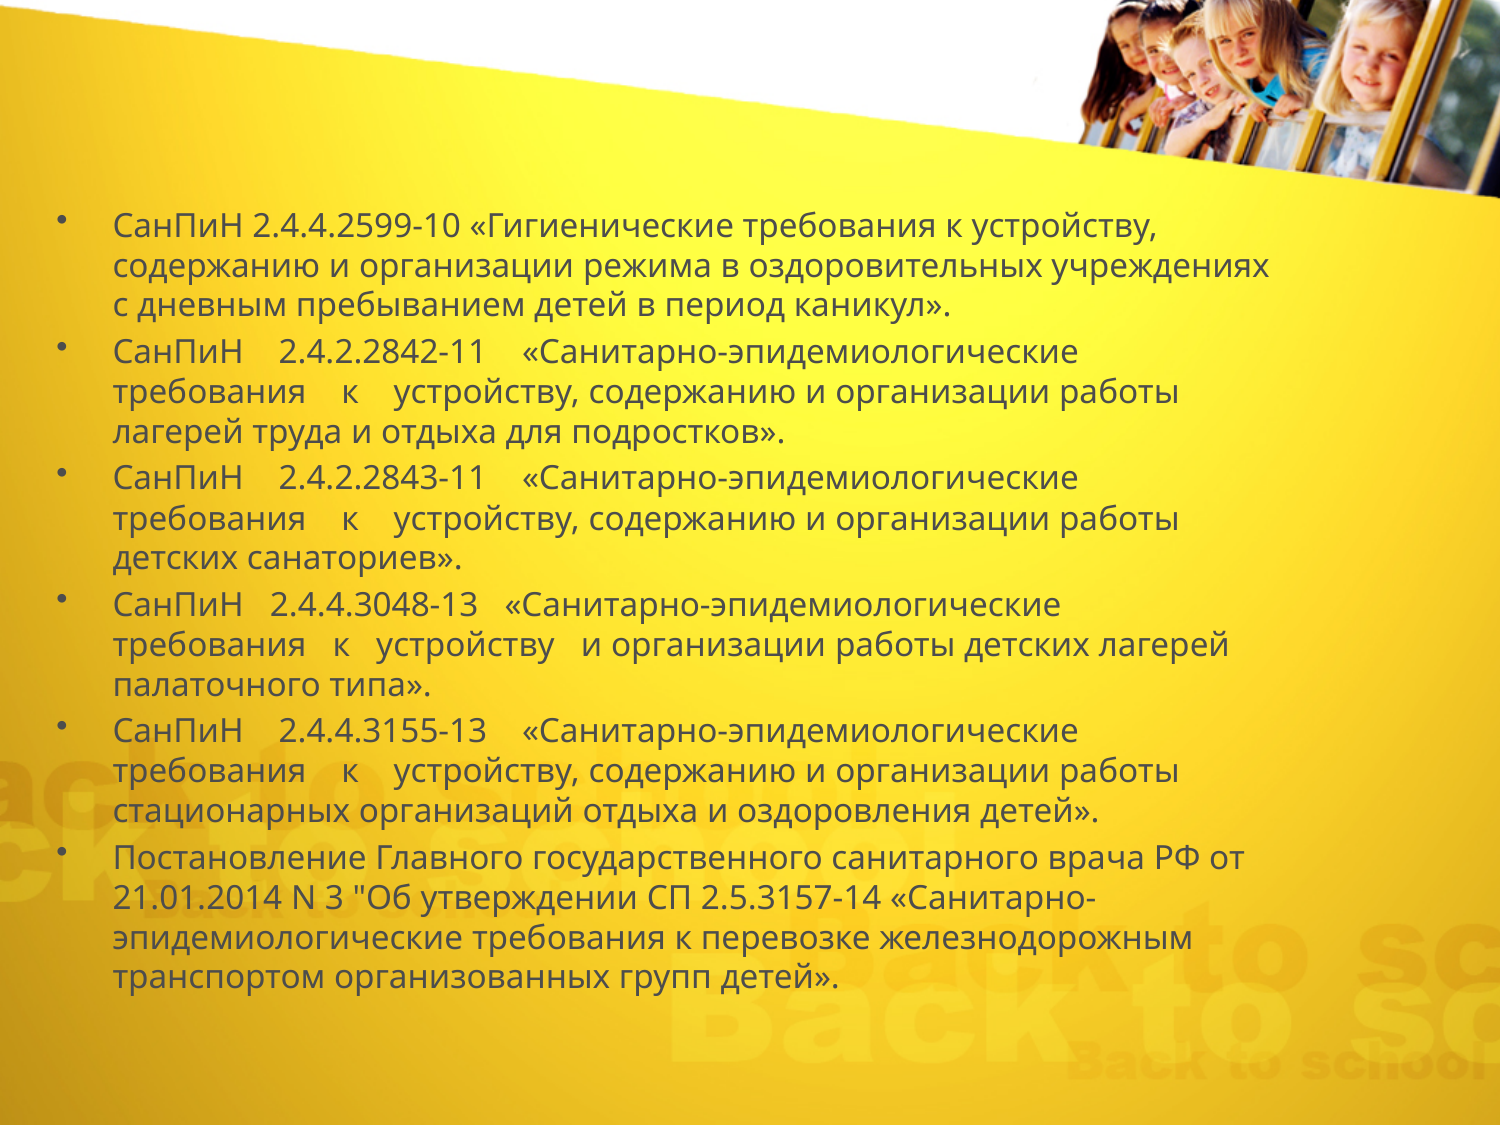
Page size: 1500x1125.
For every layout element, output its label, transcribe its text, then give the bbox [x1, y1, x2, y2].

picture [0, 0, 1500, 1125]
list СанПиН 2.4.4.2599-10 «Гигиенические требования к устройству, содержанию и организации режима в оздоровительных учреждениях с дневным пребыванием детей в период каникул». СанПиН 2.4.2.2842-11 «Санитарно-эпидемиологические требования к устройству, содержанию и организации работы лагерей труда и отдыха для подростков». СанПиН 2.4.2.2843-11 «Санитарно-эпидемиологические требования к устройству, содержанию и организации работы детских санаториев». СанПиН 2.4.4.3048-13 «Санитарно-эпидемиологические требования к устройству и организации работы детских лагерей палаточного типа». СанПиН 2.4.4.3155-13 «Санитарно-эпидемиологические требования к устройству, содержанию и организации работы стационарных организаций отдыха и оздоровления детей». Постановление Главного государственного санитарного врача РФ от 21.01.2014 N 3 "Об утверждении СП 2.5.3157-14 «Санитарно-эпидемиологические требования к перевозке железнодорожным транспортом организованных групп детей». [41, 196, 1294, 1071]
